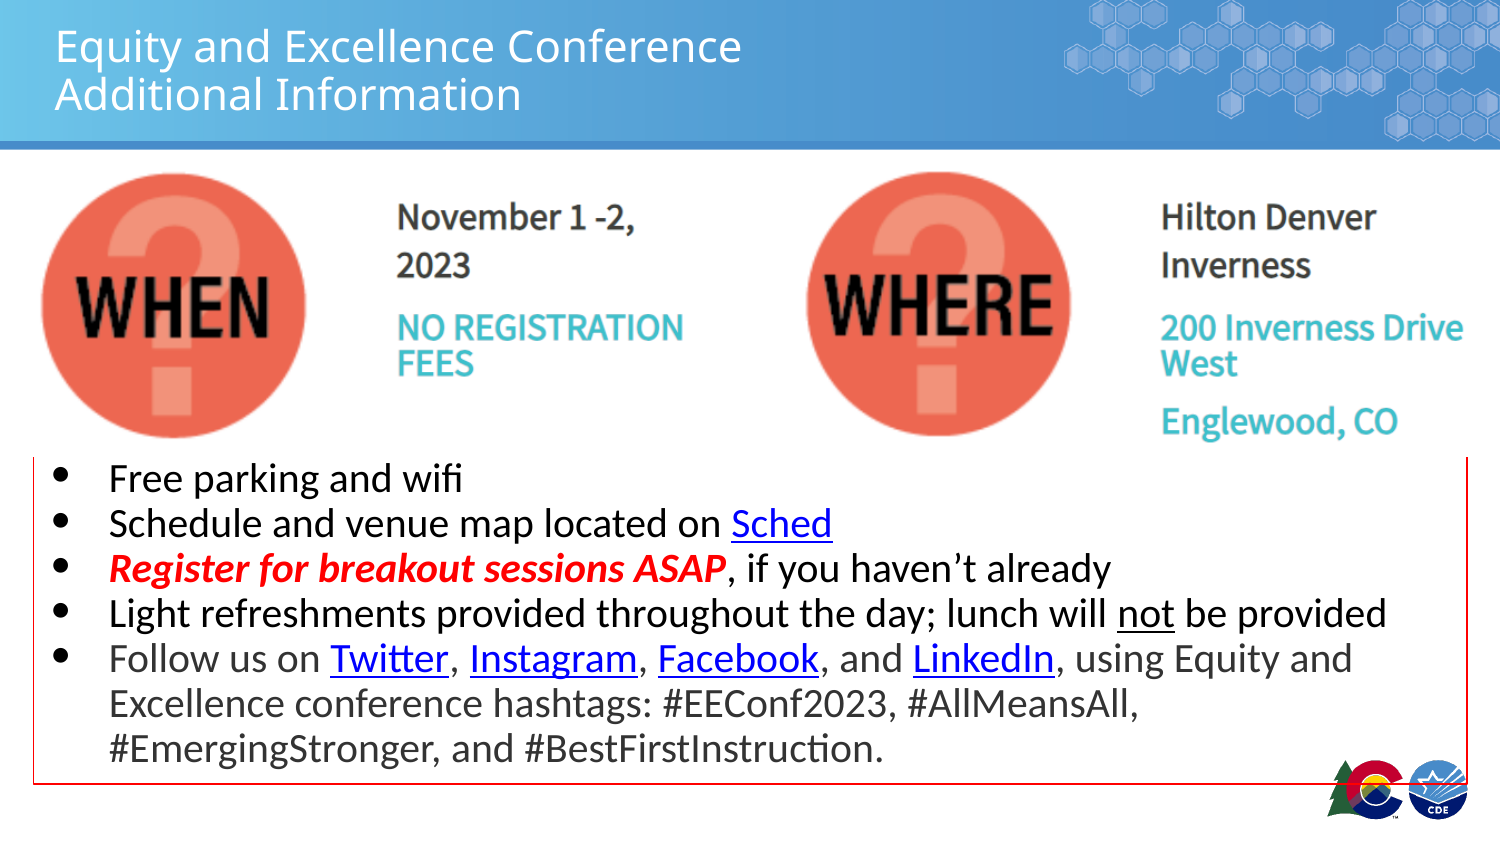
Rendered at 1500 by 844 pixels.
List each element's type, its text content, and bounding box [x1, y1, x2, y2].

picture [1326, 784, 1468, 820]
picture [0, 0, 1500, 457]
list Free parking and wifi Schedule and venue map located on Sched Register for breakout sessions ASAP, if you haven’t already Light refreshments provided throughout the day; lunch will not be provided Follow us on Twitter, Instagram, Facebook, and LinkedIn, using Equity and Excellence conference hashtags: #EEConf2023, #AllMeansAll, #EmergingStronger, and #BestFirstInstruction. [33, 466, 1468, 784]
title Equity and Excellence Conference Additional Information [54, 25, 1047, 136]
